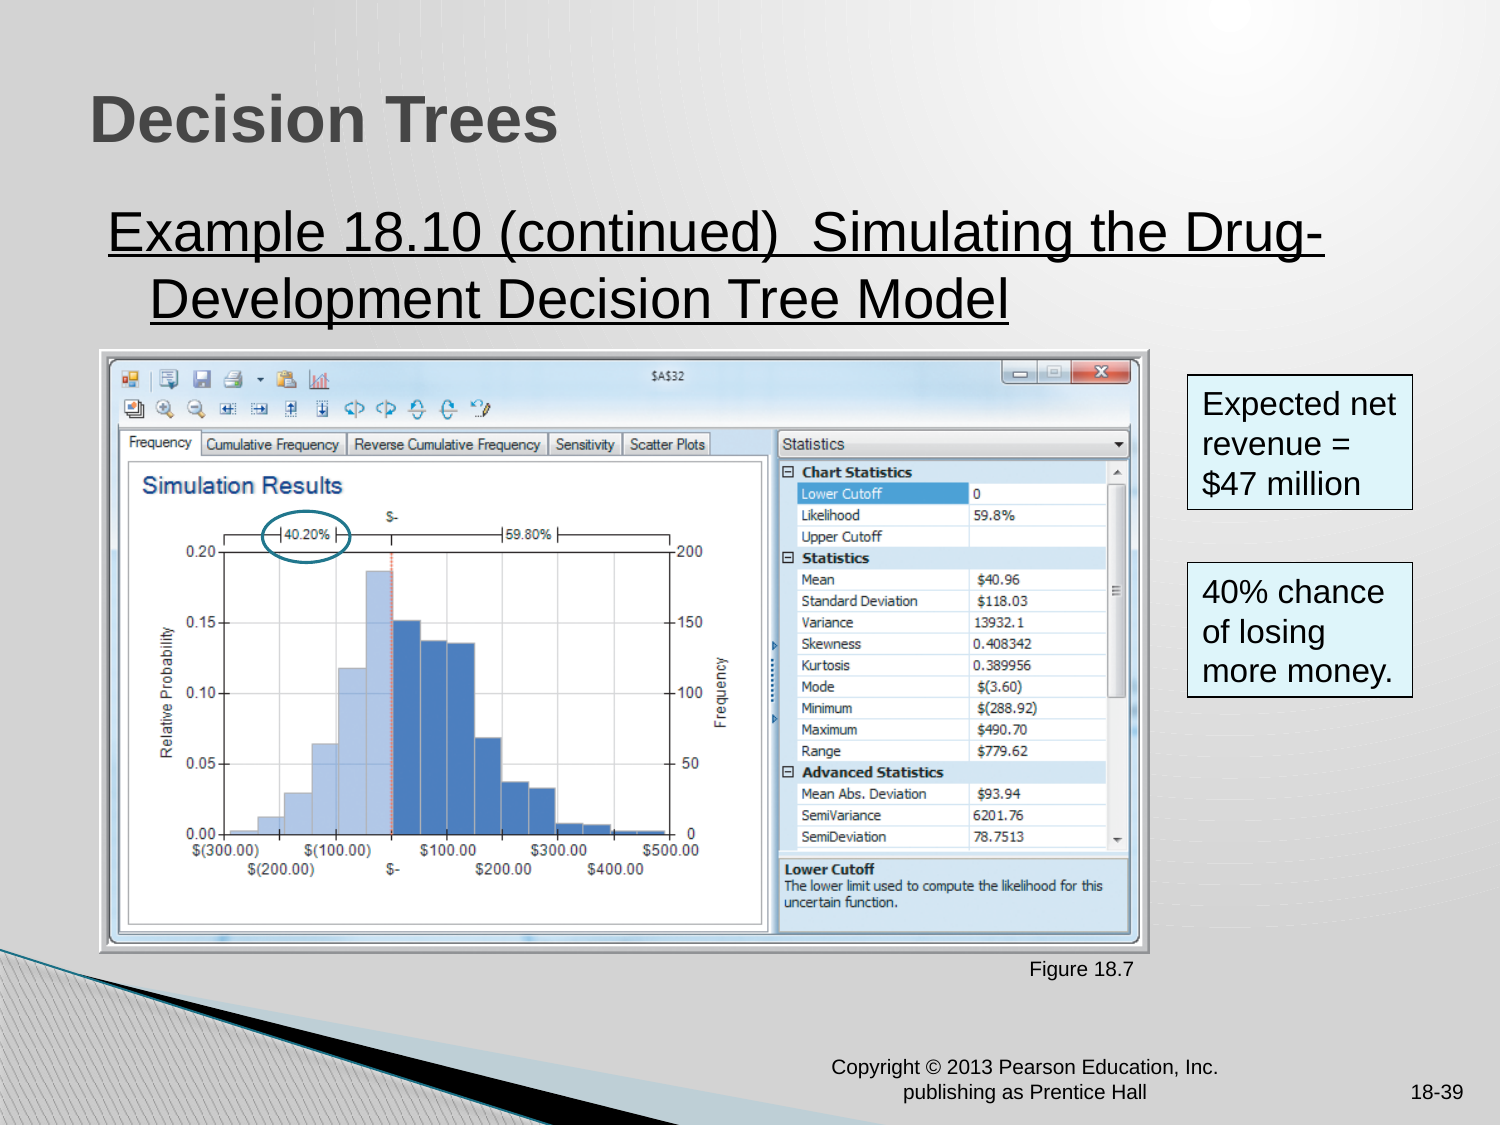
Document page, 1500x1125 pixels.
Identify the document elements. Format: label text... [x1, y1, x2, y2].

title Decision Trees [75, 45, 1425, 188]
picture [99, 349, 1151, 954]
footer Copyright © 2013 Pearson Education, Inc. publishing as Prentice Hall [812, 1051, 1238, 1112]
text_box Expected net revenue = $47 million [1187, 374, 1413, 510]
text_box 40% chance of losing more money. [1187, 562, 1413, 697]
slide_number 18-39 [1362, 1051, 1479, 1112]
text_box Figure 18.7 [1014, 964, 1149, 988]
list Example 18.10 (continued) Simulating the Drug-Development Decision Tree Model [74, 187, 1426, 931]
